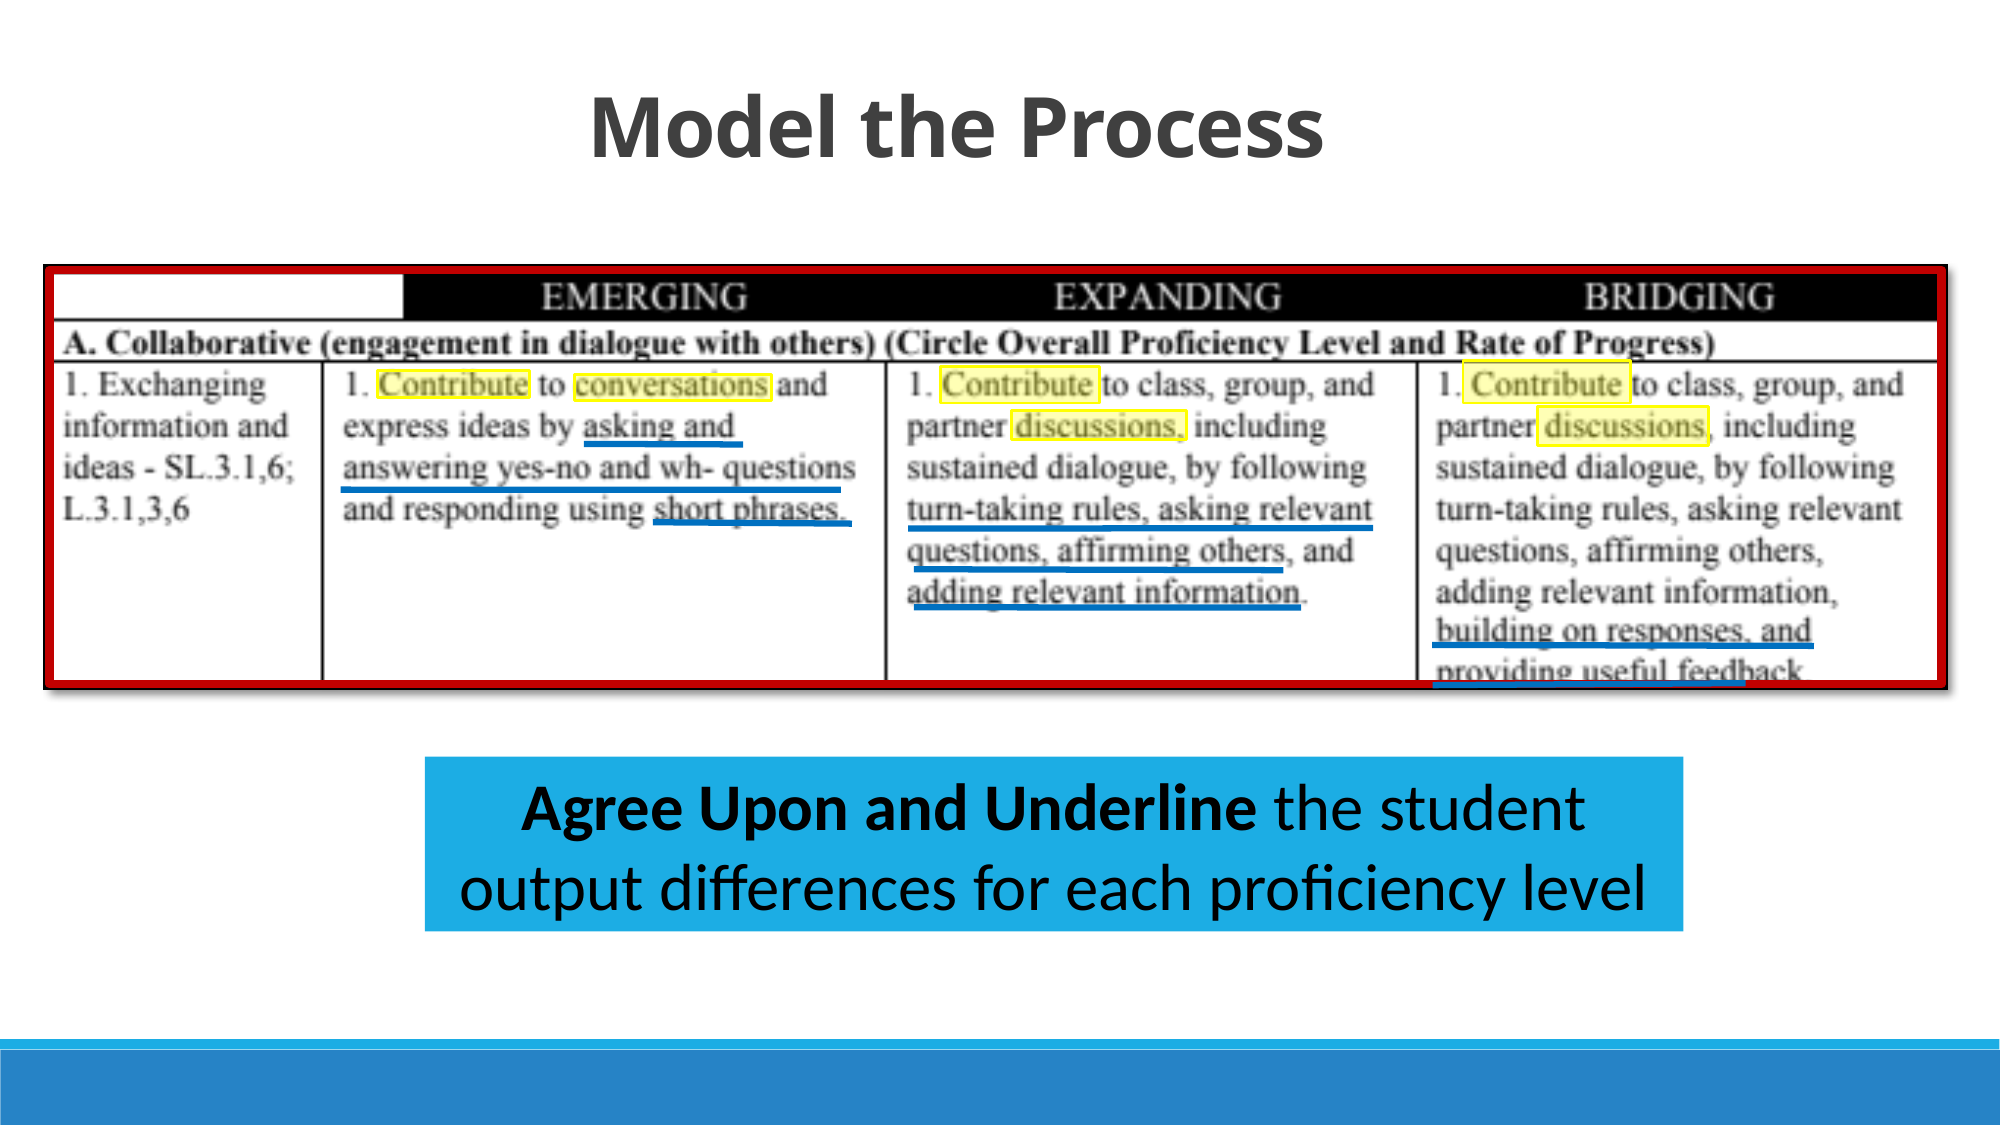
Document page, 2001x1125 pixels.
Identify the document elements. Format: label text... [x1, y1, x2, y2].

text_box Model the Process [340, 110, 1573, 182]
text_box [1432, 682, 1747, 686]
picture [48, 269, 1943, 685]
text_box Agree Upon and Underline the student output differences for each proficiency level [424, 756, 1684, 932]
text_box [652, 521, 853, 525]
